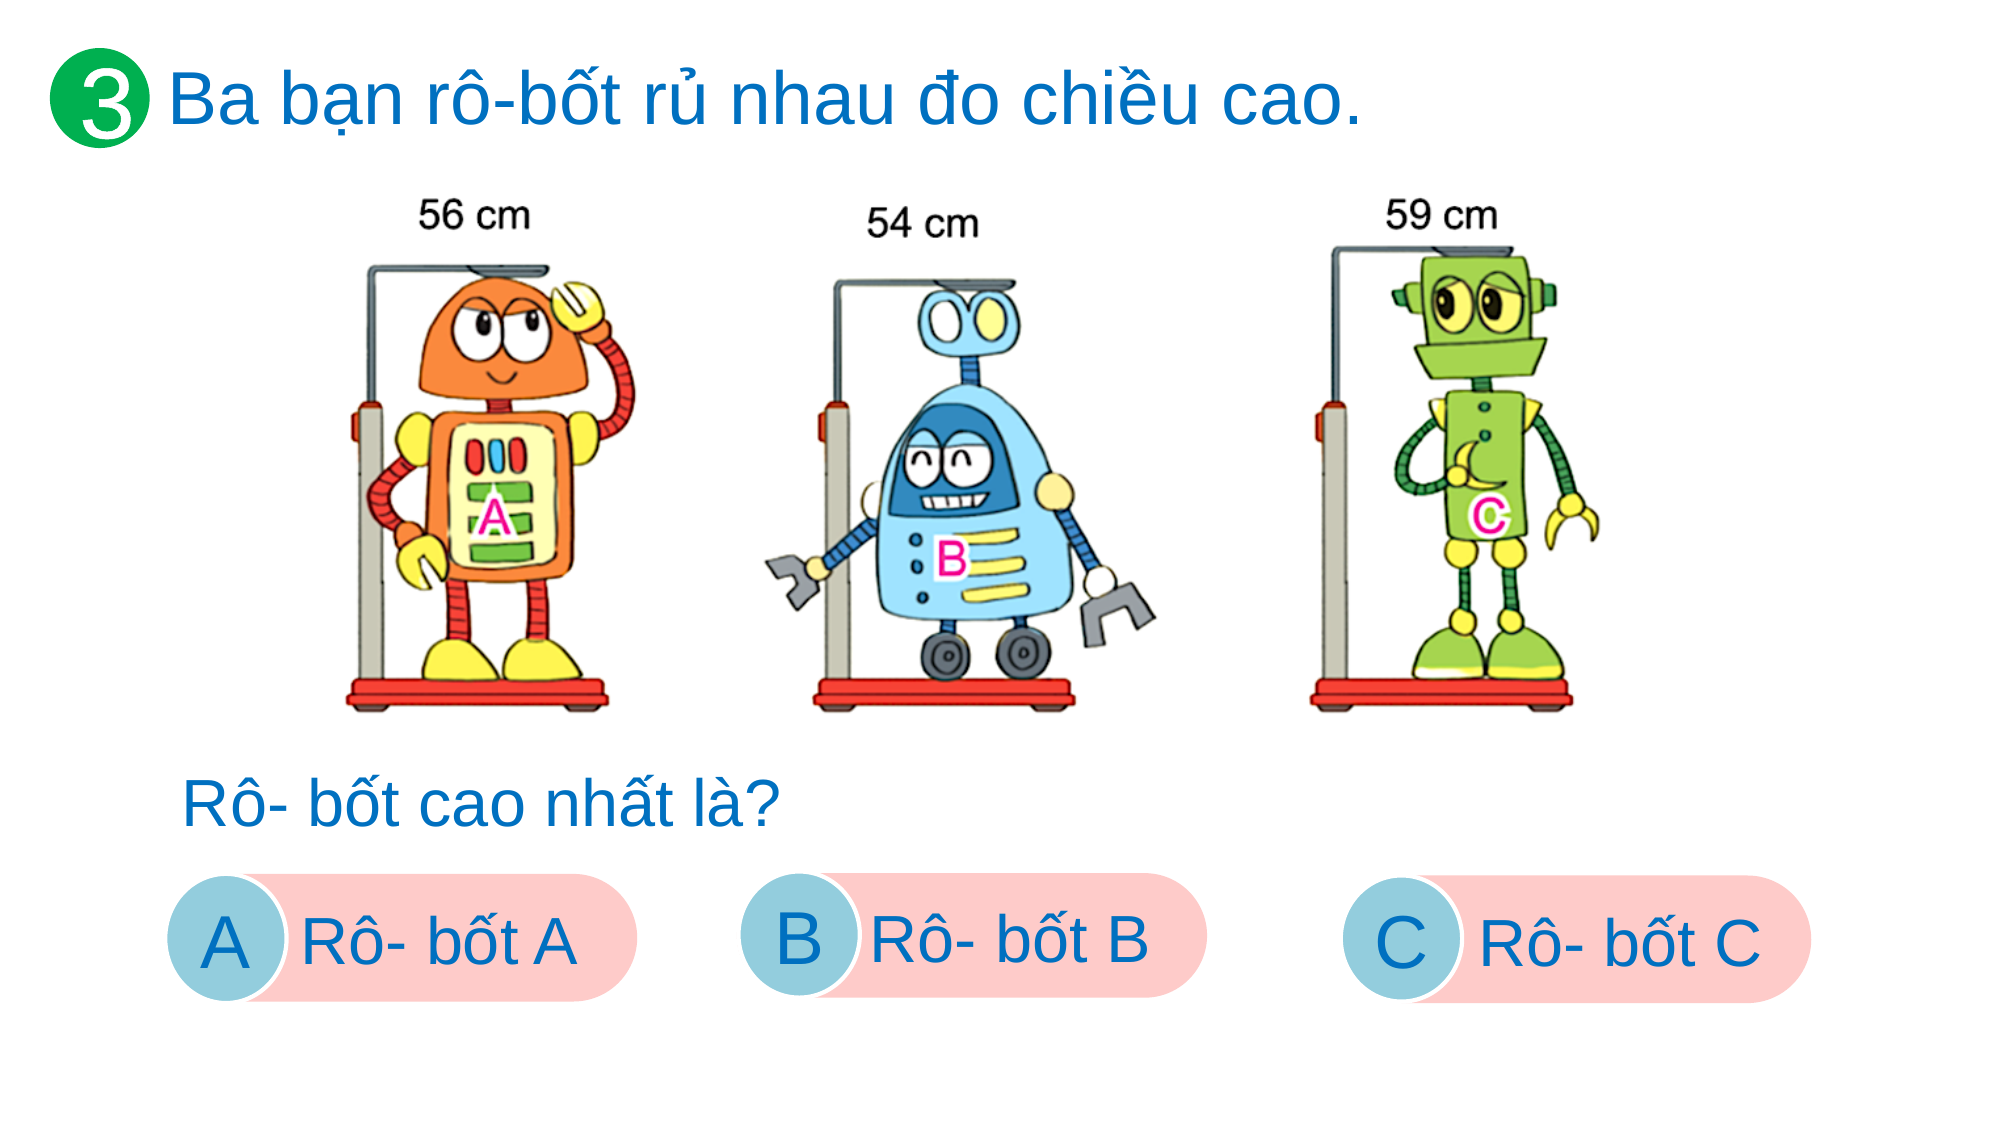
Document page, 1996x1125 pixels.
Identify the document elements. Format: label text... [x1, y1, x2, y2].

text_box B. Rô- bốt B [818, 873, 1208, 998]
text_box C [1338, 873, 1465, 1004]
text_box Rô- bốt cao nhất là? [167, 752, 1232, 848]
text_box A. Rô- bốt A [243, 873, 638, 1002]
text_box A [163, 871, 289, 1006]
text_box B [736, 869, 862, 1000]
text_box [49, 41, 1861, 149]
picture [315, 179, 1603, 729]
text_box C. Rô- bốt C [1411, 875, 1812, 1004]
